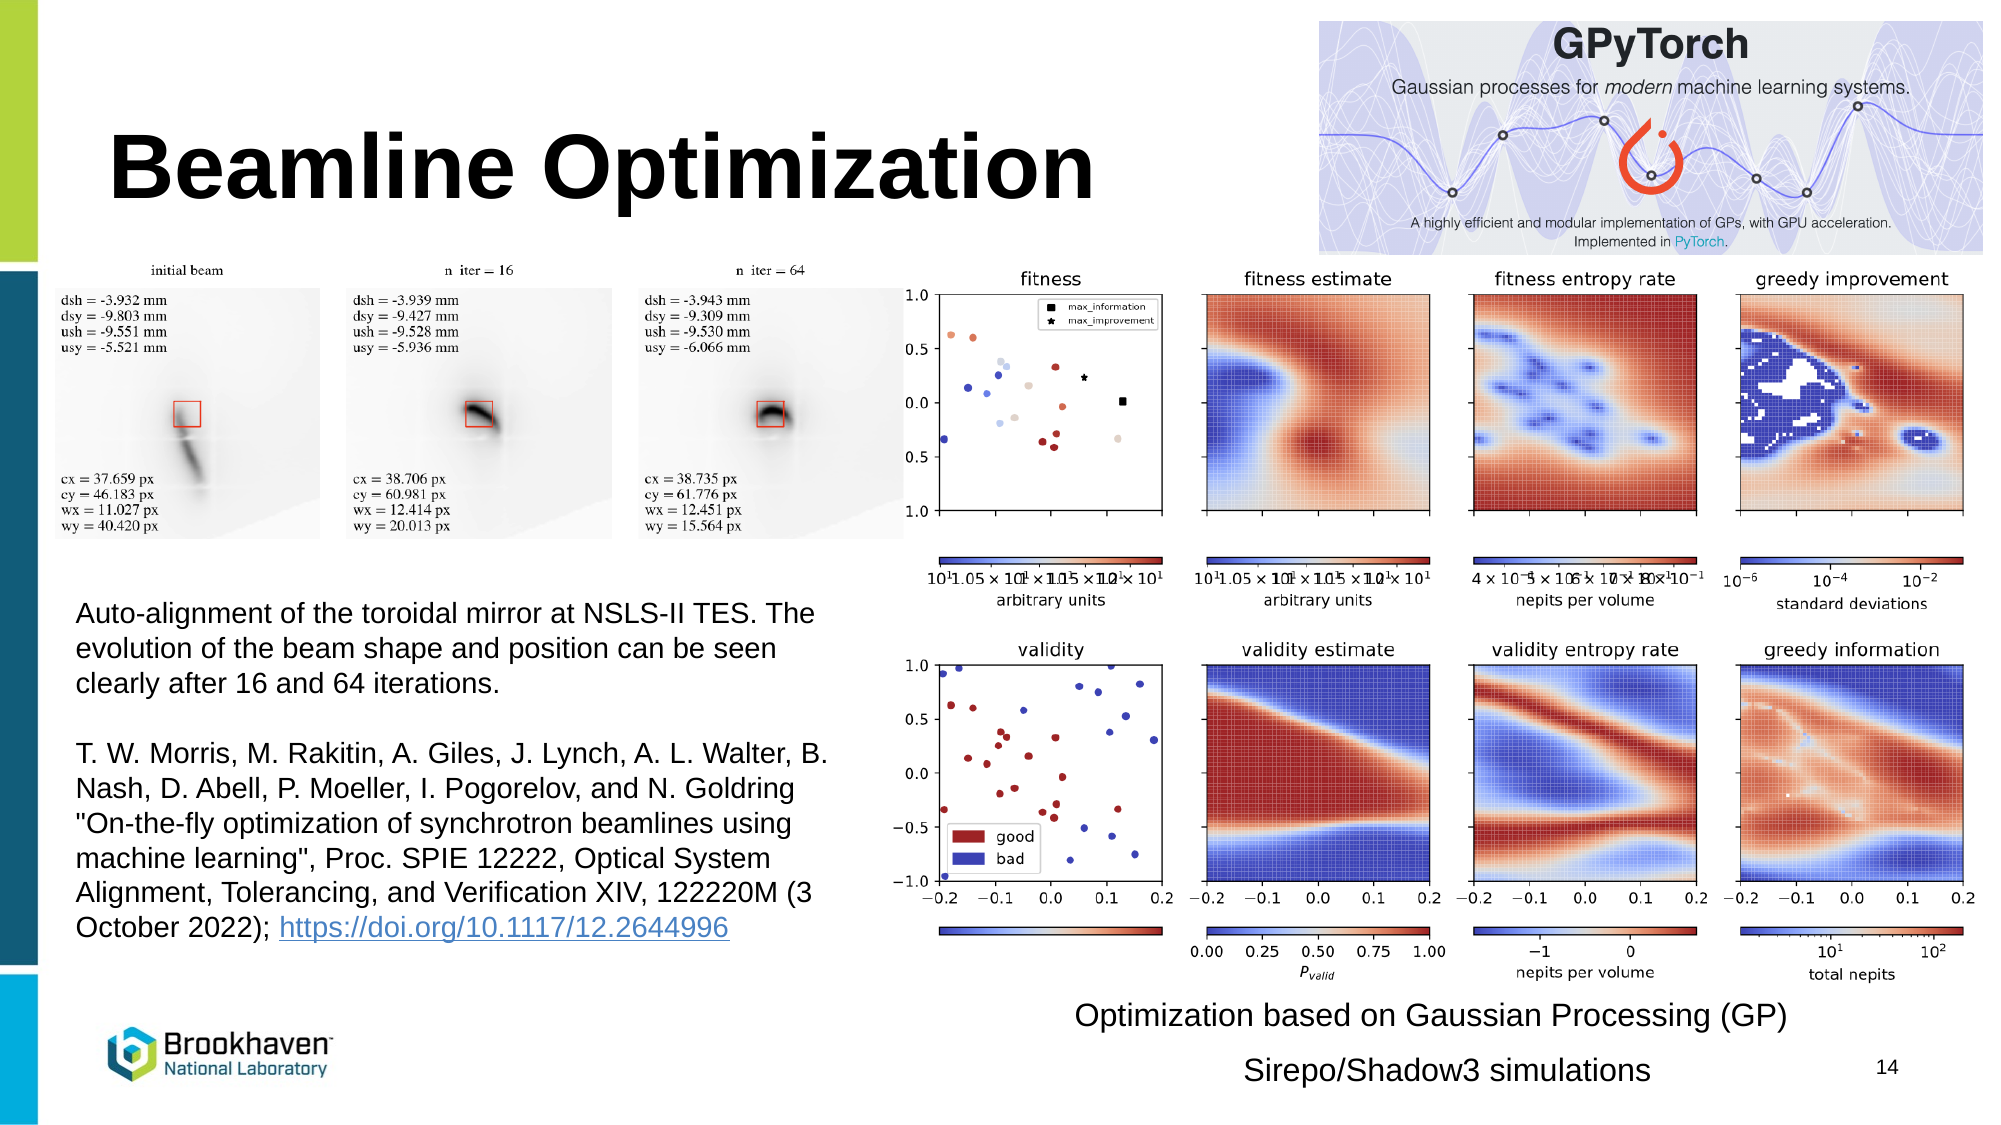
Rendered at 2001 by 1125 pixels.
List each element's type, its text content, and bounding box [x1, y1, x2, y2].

title Beamline Optimization [93, 59, 1319, 250]
picture [0, 0, 2001, 1125]
list Optimization based on Gaussian Processing (GP) Sirepo/Shadow3 simulations [1059, 999, 1836, 1097]
text_box Auto-alignment of the toroidal mirror at NSLS-II TES. The evolution of the beam shape and position can be seen clearly after 16 and 64 iterations. T. W. Morris, M. Rakitin, A. Giles, J. Lynch, A. L. Walter, B. Nash, D. Abell, P. Moeller, I. Pogorelov, and N. Goldring "On-the-fly optimization of synchrotron beamlines using machine learning", Proc. SPIE 12222, Optical System Alignment, Tolerancing, and Verification XIV, 122220M (3 October 2022); https://doi.org/10.1117/12.2644996 [60, 586, 861, 987]
slide_number 14 [1835, 1036, 1907, 1097]
